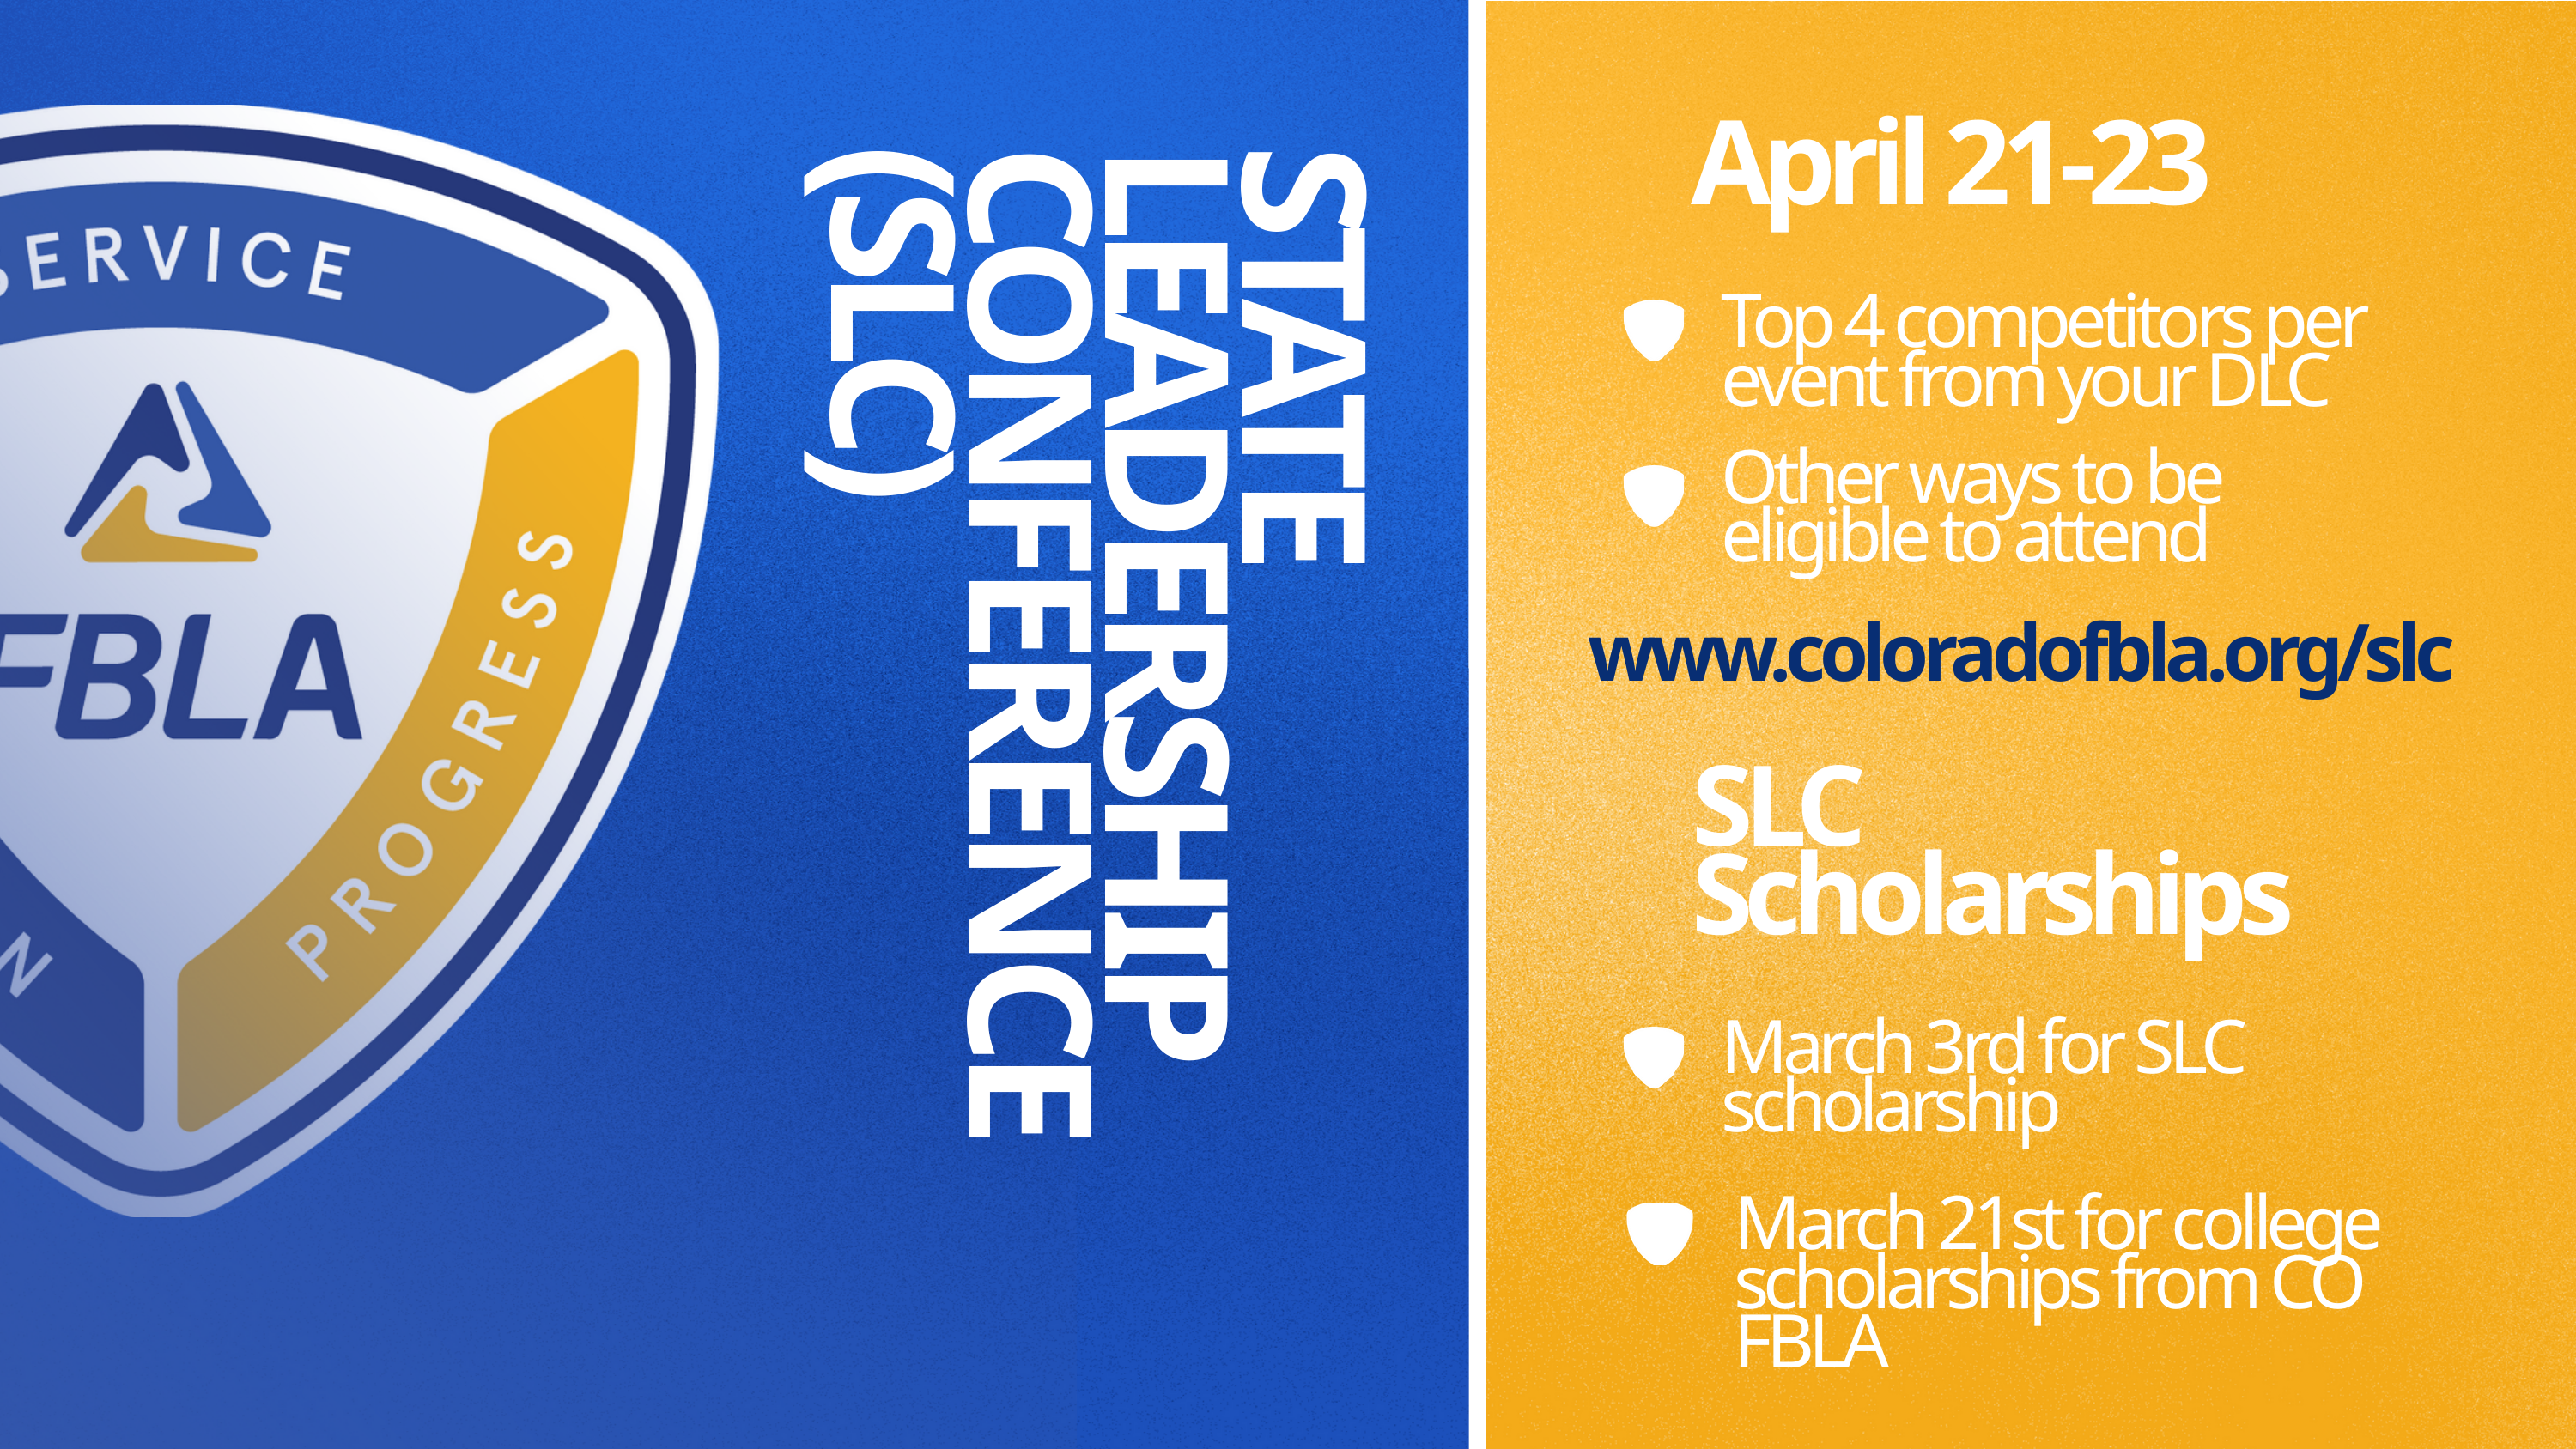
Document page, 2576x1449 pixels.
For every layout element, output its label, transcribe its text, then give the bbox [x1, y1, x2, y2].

text_box STATE LEADERSHIP CONFERENCE (SLC) [797, 144, 1346, 1178]
text_box [1478, 1, 2576, 1449]
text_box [1623, 1013, 2432, 1161]
text_box SLC Scholarships [1691, 779, 2363, 958]
text_box [0, 0, 1078, 1449]
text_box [1623, 287, 2432, 591]
text_box www.coloradofbla.org/slc [1588, 570, 2551, 698]
text_box April 21-23 [1691, 134, 2396, 228]
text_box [1626, 1190, 2512, 1337]
text_box [1078, 0, 1477, 1449]
